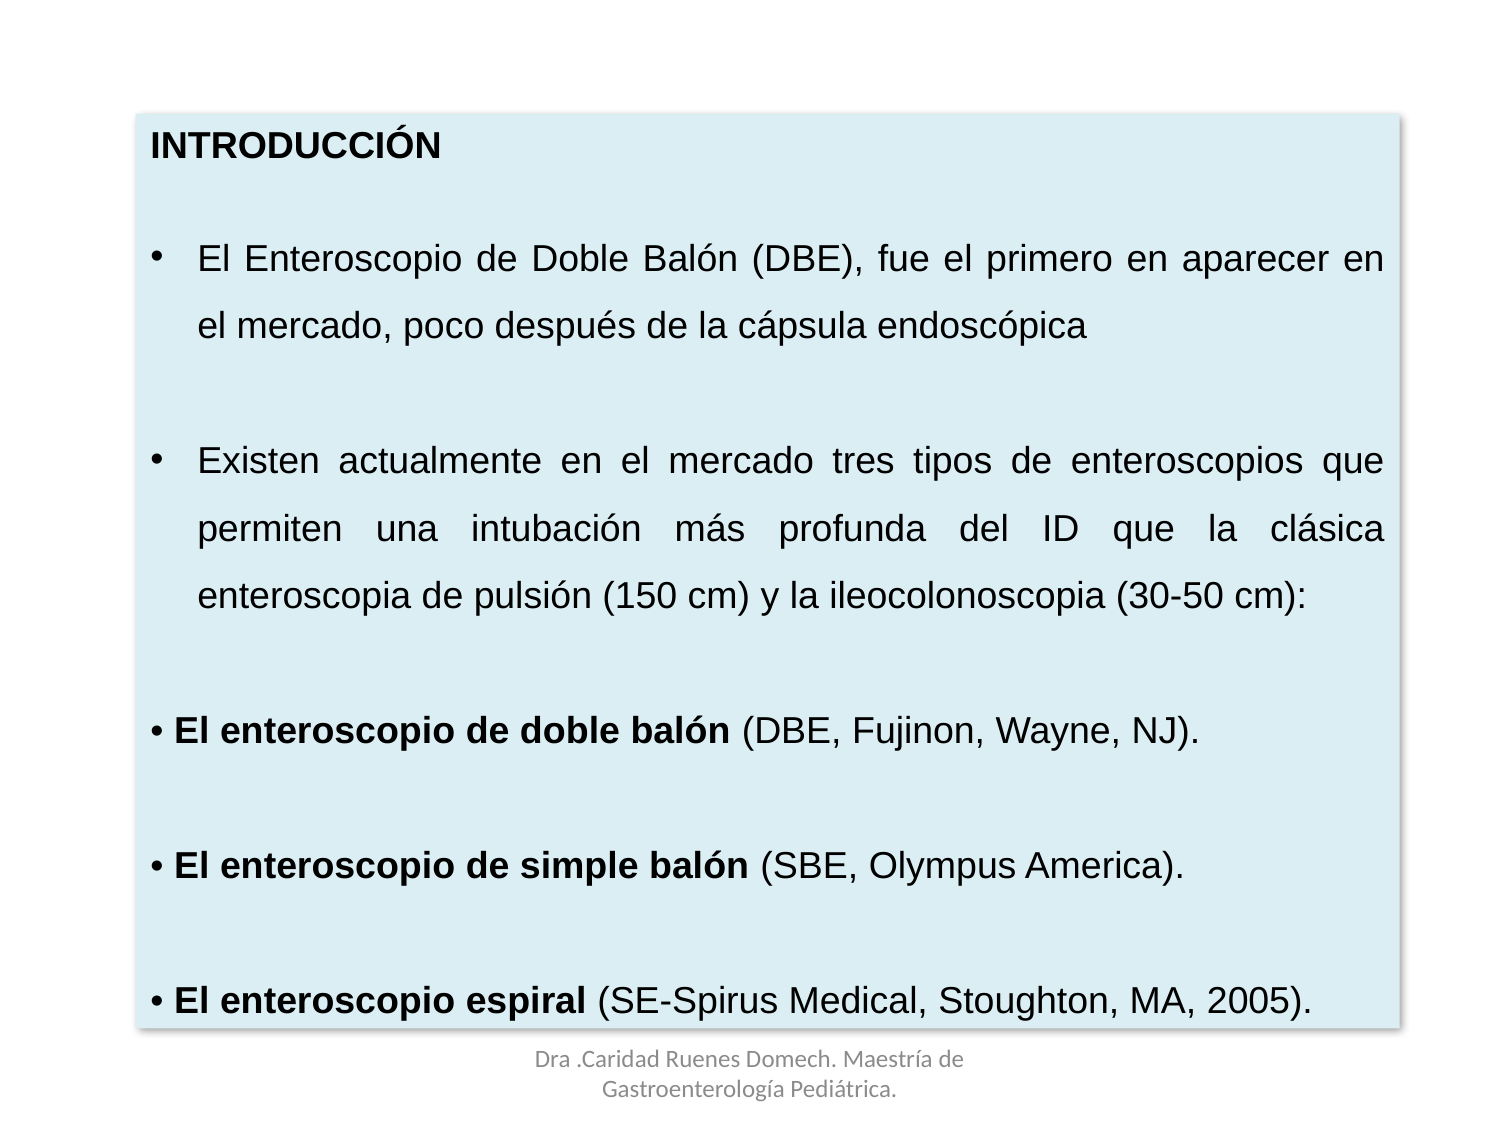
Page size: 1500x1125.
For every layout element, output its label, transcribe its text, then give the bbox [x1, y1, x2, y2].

text_box INTRODUCCIÓN El Enteroscopio de Doble Balón (DBE), fue el primero en aparecer en el mercado, poco después de la cápsula endoscópica Existen actualmente en el mercado tres tipos de enteroscopios que permiten una intubación más profunda del ID que la clásica enteroscopia de pulsión (150 cm) y la ileocolonoscopia (30-50 cm): • El enteroscopio de doble balón (DBE, Fujinon, Wayne, NJ). • El enteroscopio de simple balón (SBE, Olympus America). • El enteroscopio espiral (SE-Spirus Medical, Stoughton, MA, 2005). [134, 111, 1402, 1030]
footer Dra .Caridad Ruenes Domech. Maestría de Gastroenterología Pediátrica. [512, 1042, 988, 1103]
